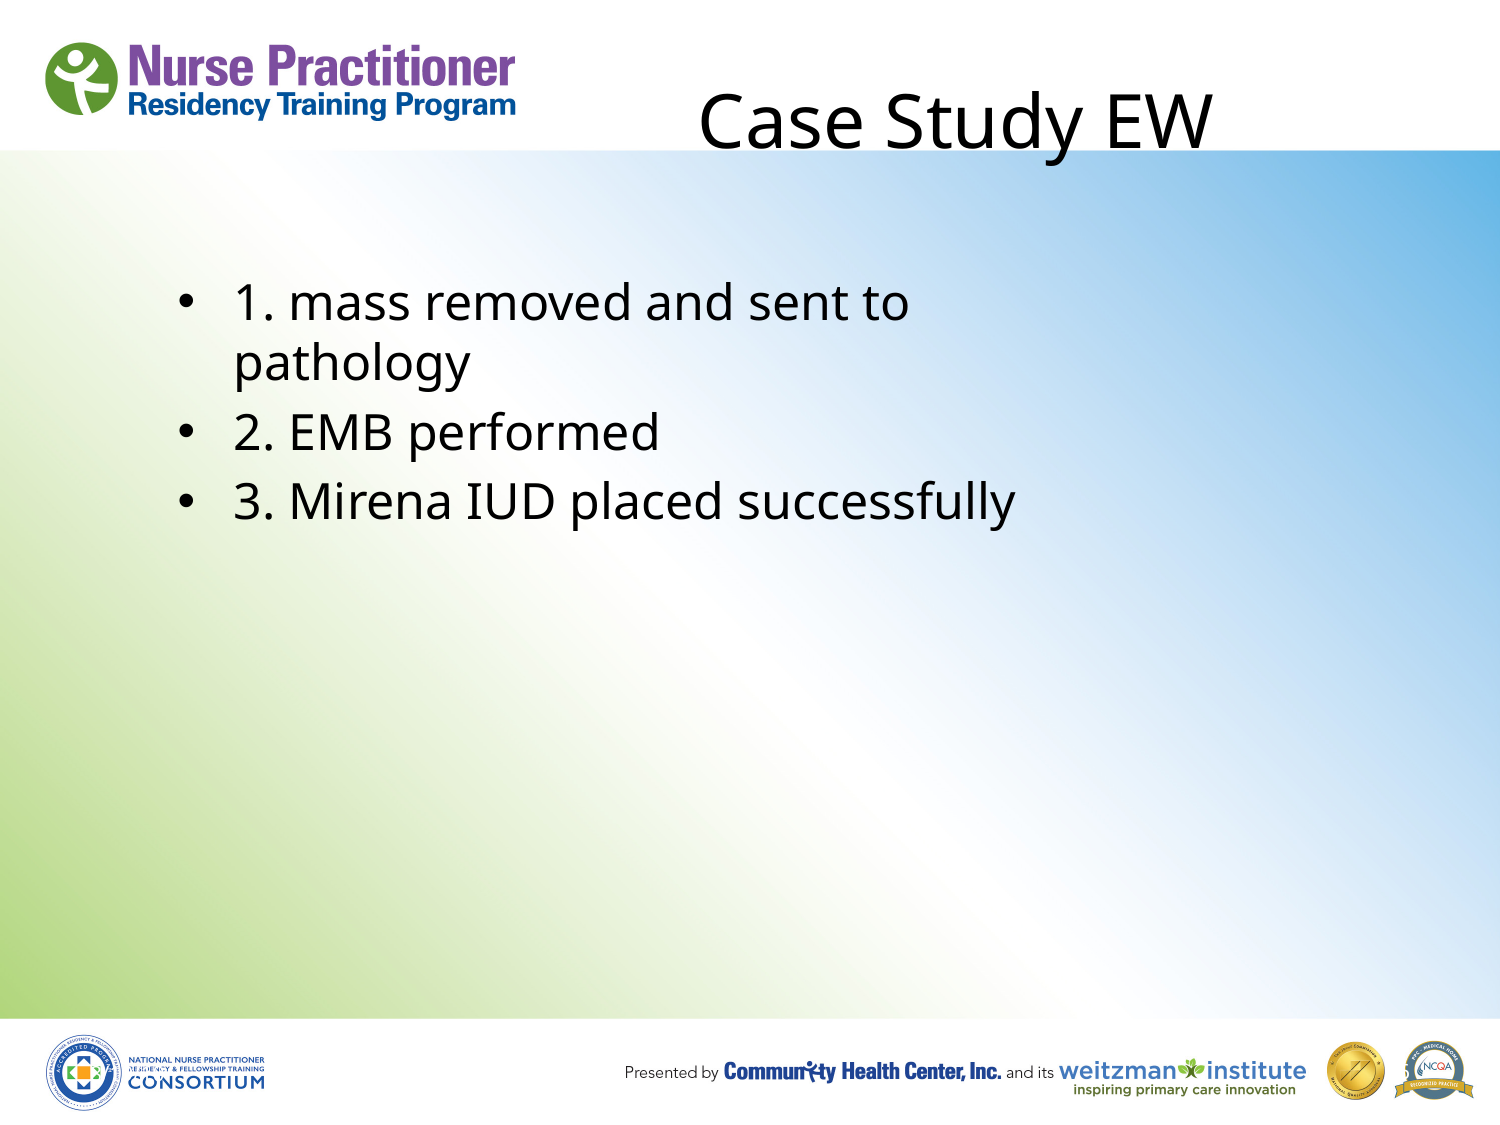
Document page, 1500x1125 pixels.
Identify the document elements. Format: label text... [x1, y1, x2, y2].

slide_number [75, 1042, 425, 1103]
title Case Study EW [487, 24, 1425, 213]
slide_number 96 [1074, 1042, 1425, 1103]
picture [0, 0, 1500, 1125]
list 1. mass removed and sent to pathology 2. EMB performed 3. Mirena IUD placed successfully [162, 262, 1113, 1005]
